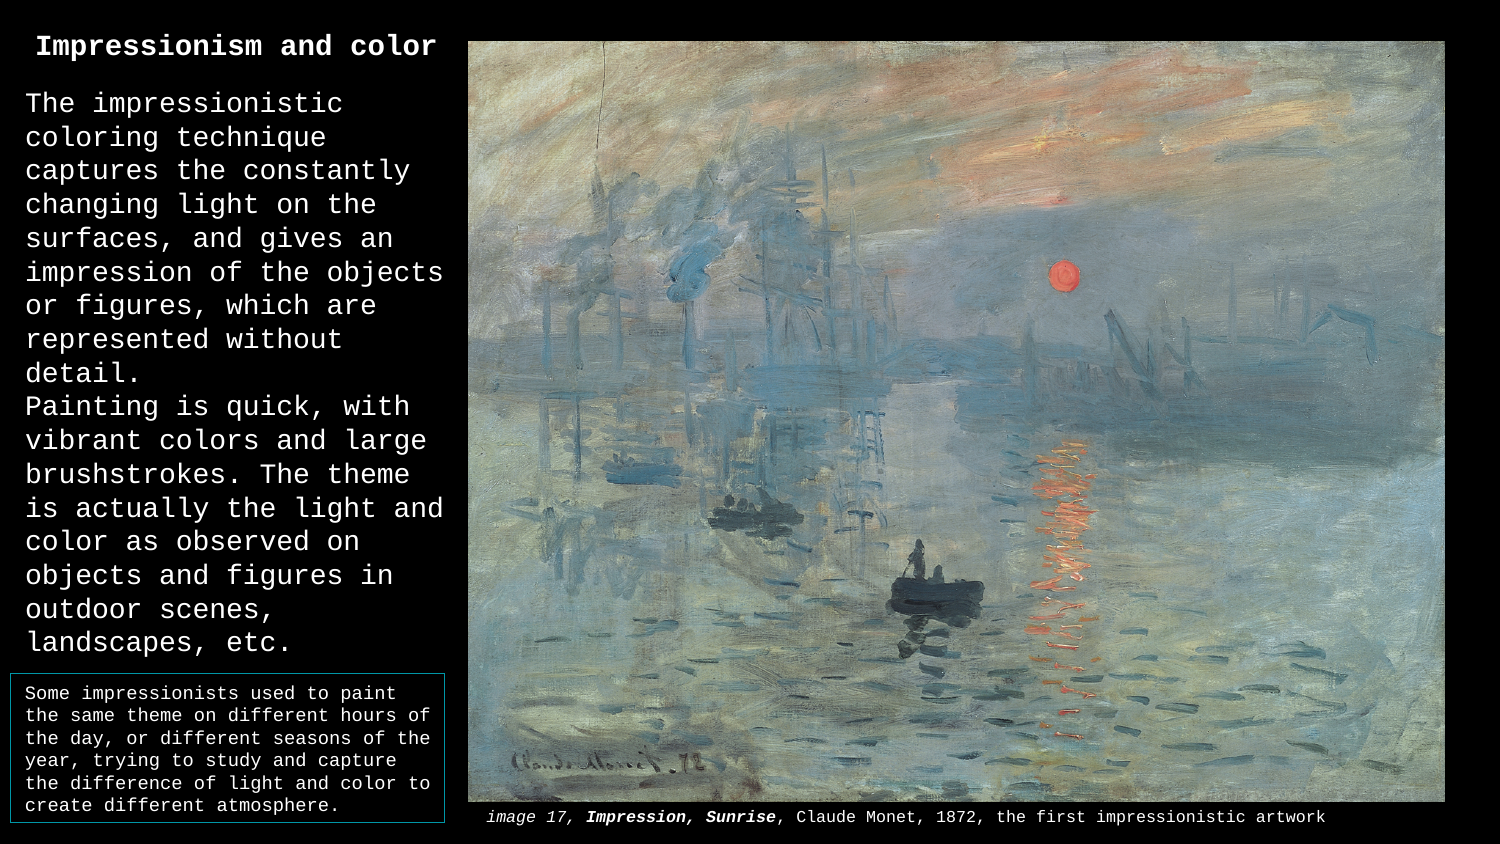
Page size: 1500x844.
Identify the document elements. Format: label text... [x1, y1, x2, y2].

text_box Impressionism and color [20, 18, 453, 69]
text_box Some impressionists used to paint the same theme on different hours of the day, or different seasons of the year, trying to study and capture the difference of light and color to create different atmosphere. [10, 673, 445, 823]
text_box image 17, Impression, Sunrise, Claude Monet, 1872, the first impressionistic artwork [471, 808, 1448, 844]
text_box The impressionistic coloring technique captures the constantly changing light on the surfaces, and gives an impression of the objects or figures, which are represented without detail. Painting is quick, with vibrant colors and large brushstrokes. The theme is actually the light and color as observed on objects and figures in outdoor scenes, landscapes, etc. [10, 69, 463, 673]
picture [468, 41, 1446, 802]
